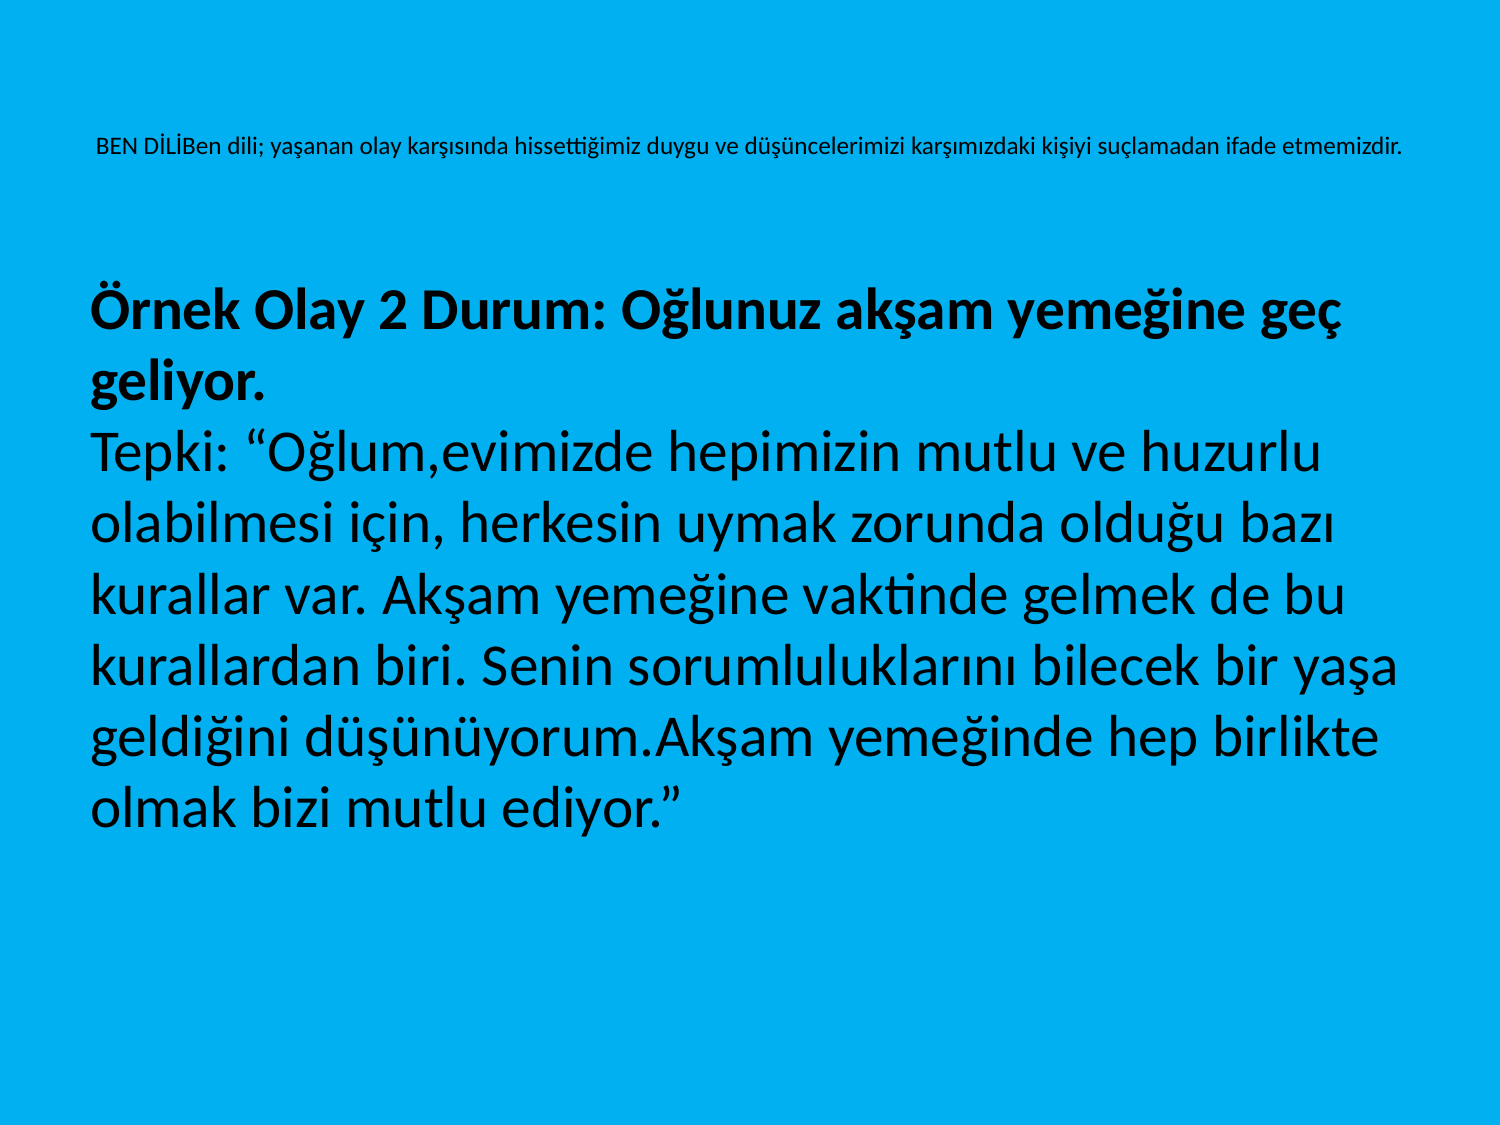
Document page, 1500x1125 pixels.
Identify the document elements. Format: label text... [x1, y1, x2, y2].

list Örnek Olay 2 Durum: Oğlunuz akşam yemeğine geç geliyor. Tepki: “Oğlum,evimizde hepimizin mutlu ve huzurlu olabilmesi için, herkesin uymak zorunda olduğu bazı kurallar var. Akşam yemeğine vaktinde gelmek de bu kurallardan biri. Senin sorumluluklarını bilecek bir yaşa geldiğini düşünüyorum.Akşam yemeğinde hep birlikte olmak bizi mutlu ediyor.” [75, 262, 1425, 1005]
title BEN DİLİBen dili; yaşanan olay karşısında hissettiğimiz duygu ve düşüncelerimizi karşımızdaki kişiyi suçlamadan ifade etmemizdir. [75, 45, 1425, 233]
